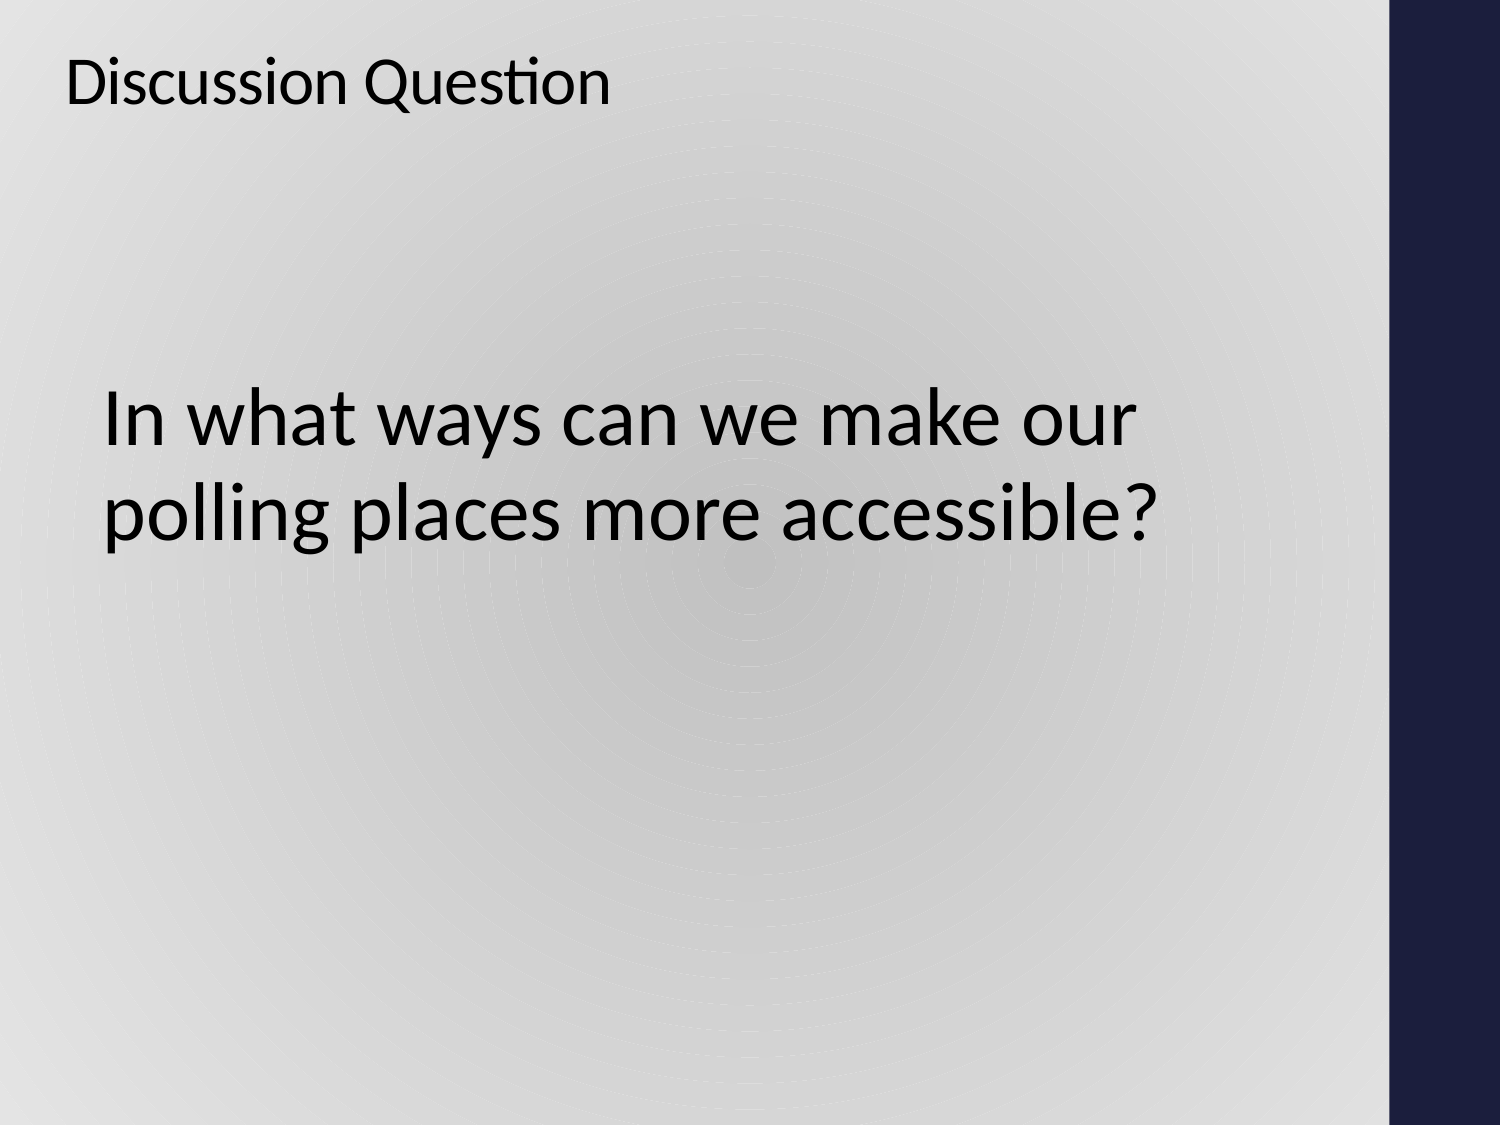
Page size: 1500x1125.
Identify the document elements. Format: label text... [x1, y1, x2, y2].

title Discussion Question [50, 37, 1243, 128]
list In what ways can we make our polling places more accessible? [87, 362, 1288, 575]
